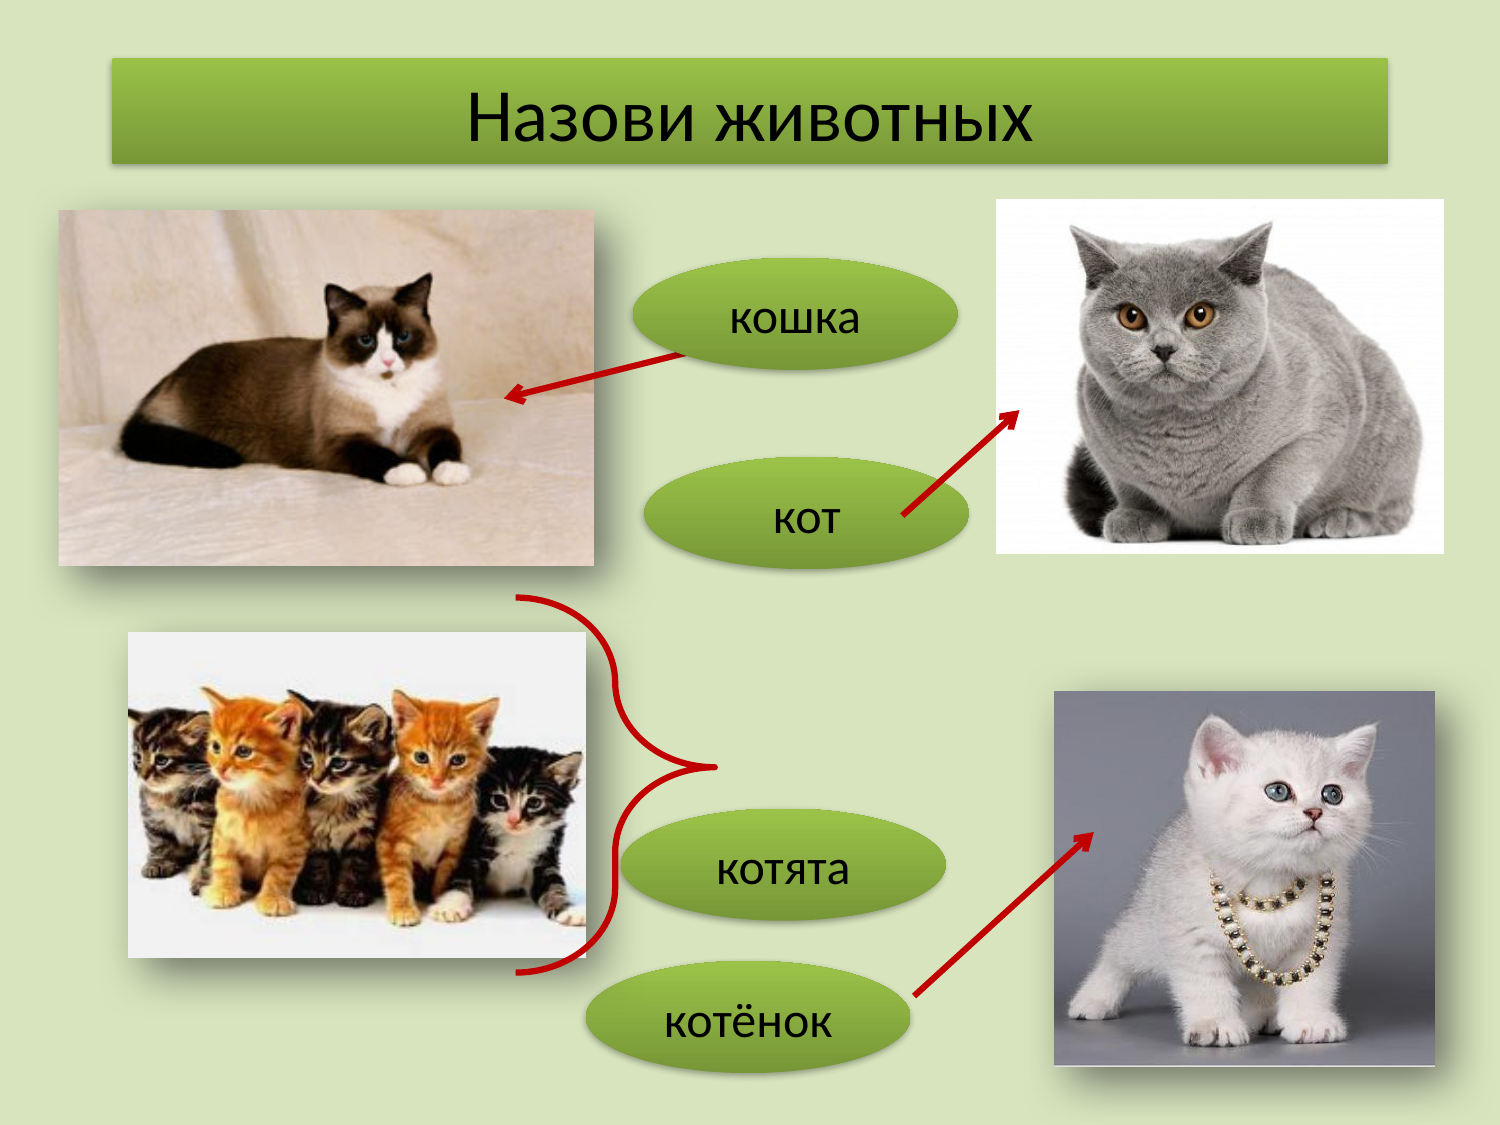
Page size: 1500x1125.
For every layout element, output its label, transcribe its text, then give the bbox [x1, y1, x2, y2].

text_box кот [644, 456, 967, 570]
text_box [515, 596, 716, 945]
text_box котята [621, 808, 914, 921]
picture [1054, 691, 1435, 1067]
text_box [902, 409, 1020, 516]
title Назови животных [112, 58, 1388, 164]
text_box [913, 831, 1095, 997]
text_box кошка [632, 257, 958, 370]
text_box котёнок [585, 960, 911, 1074]
picture [128, 632, 586, 958]
picture [58, 210, 595, 566]
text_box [503, 351, 692, 399]
text_box [515, 966, 557, 974]
picture [995, 198, 1445, 554]
